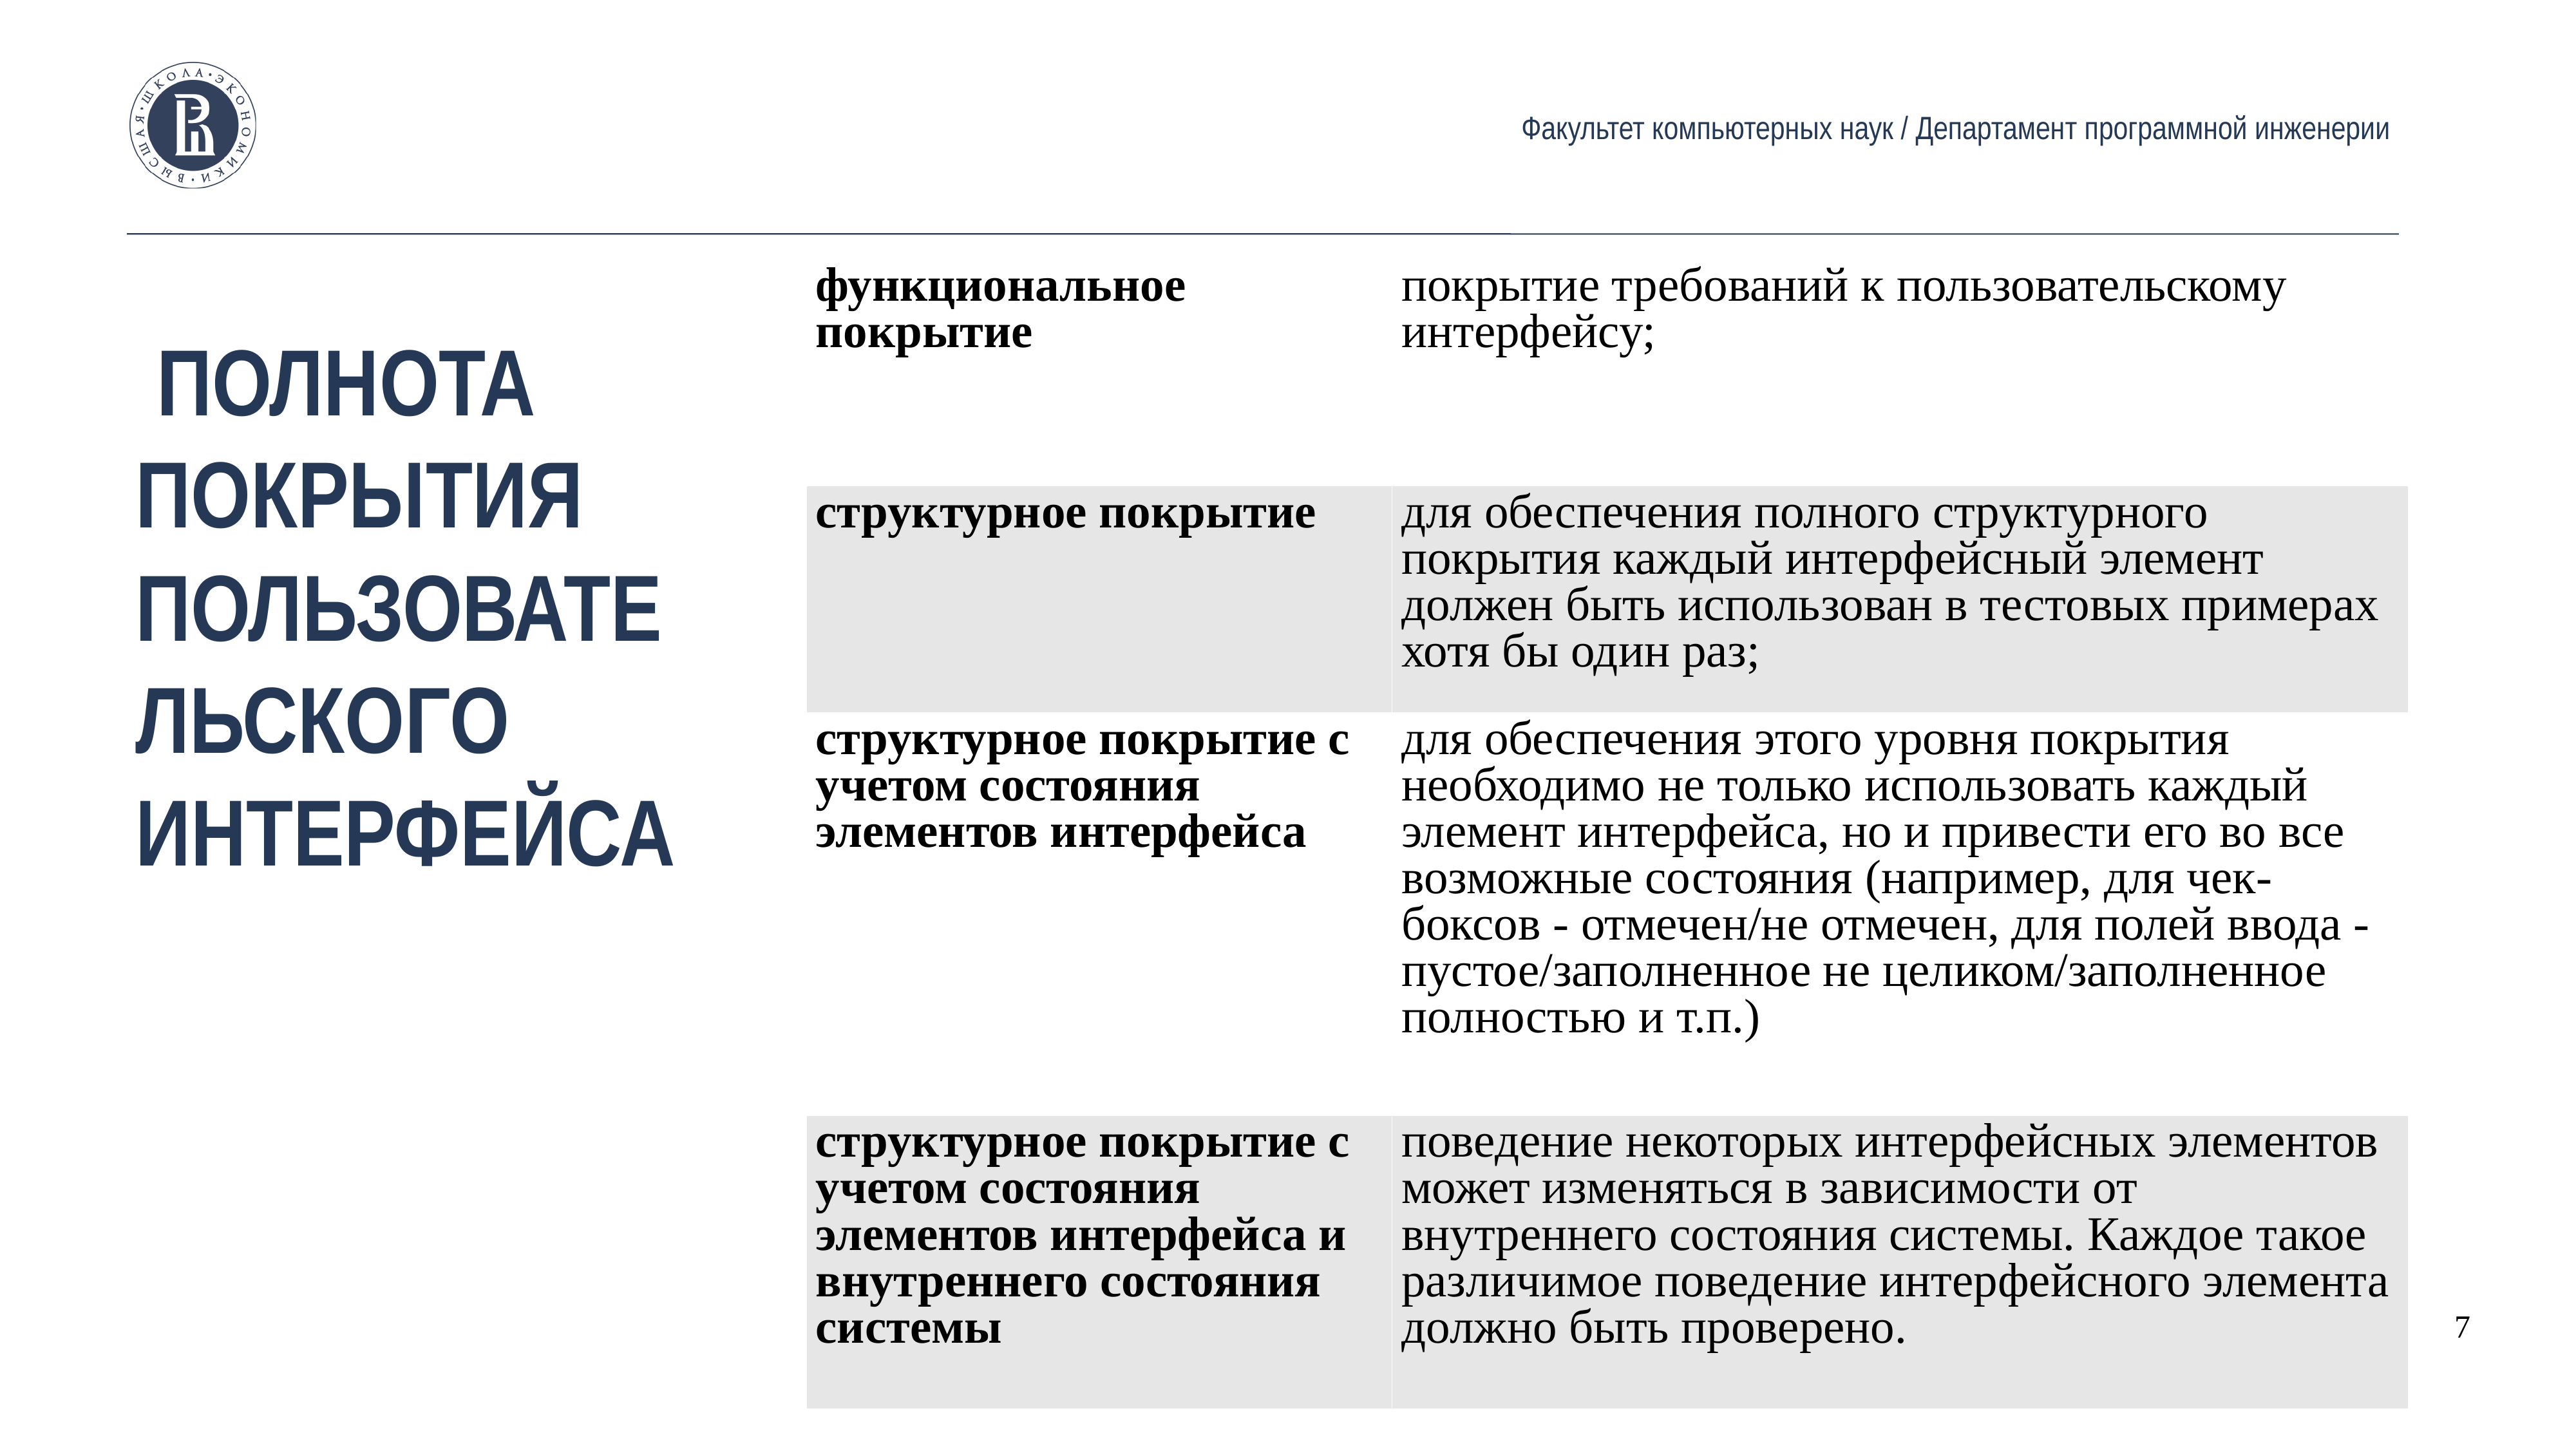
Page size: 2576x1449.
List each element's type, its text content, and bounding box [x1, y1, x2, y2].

text_box Факультет компьютерных наук / Департамент программной инженерии [1198, 99, 2399, 154]
table_cell структурное покрытие [807, 486, 1392, 712]
table_cell структурное покрытие с учетом состояния элементов интерфейса [807, 713, 1392, 1115]
text_box [118, 413, 806, 1301]
text_box Полнота покрытия пользовательского интерфейса [128, 314, 708, 413]
table_cell для обеспечения полного структурного покрытия каждый интерфейсный элемент должен быть использован в тестовых примерах хотя бы один раз; [1392, 486, 2408, 712]
picture [129, 61, 256, 189]
table_cell поведение некоторых интерфейсных элементов может изменяться в зависимости от внутреннего состояния системы. Каждое такое различимое поведение интерфейсного элемента должно быть проверено. [1392, 1116, 2408, 1408]
table_header функциональное покрытие [807, 260, 1392, 486]
text_box <номер> [2445, 1301, 2576, 1347]
table_cell структурное покрытие с учетом состояния элементов интерфейса и внутреннего состояния системы [807, 1116, 1392, 1408]
table_cell для обеспечения этого уровня покрытия необходимо не только использовать каждый элемент интерфейса, но и привести его во все возможные состояния (например, для чек-боксов - отмечен/не отмечен, для полей ввода - пустое/заполненное не целиком/заполненное полностью и т.п.) [1392, 713, 2408, 1115]
table_header покрытие требований к пользовательскому интерфейсу; [1392, 260, 2408, 486]
